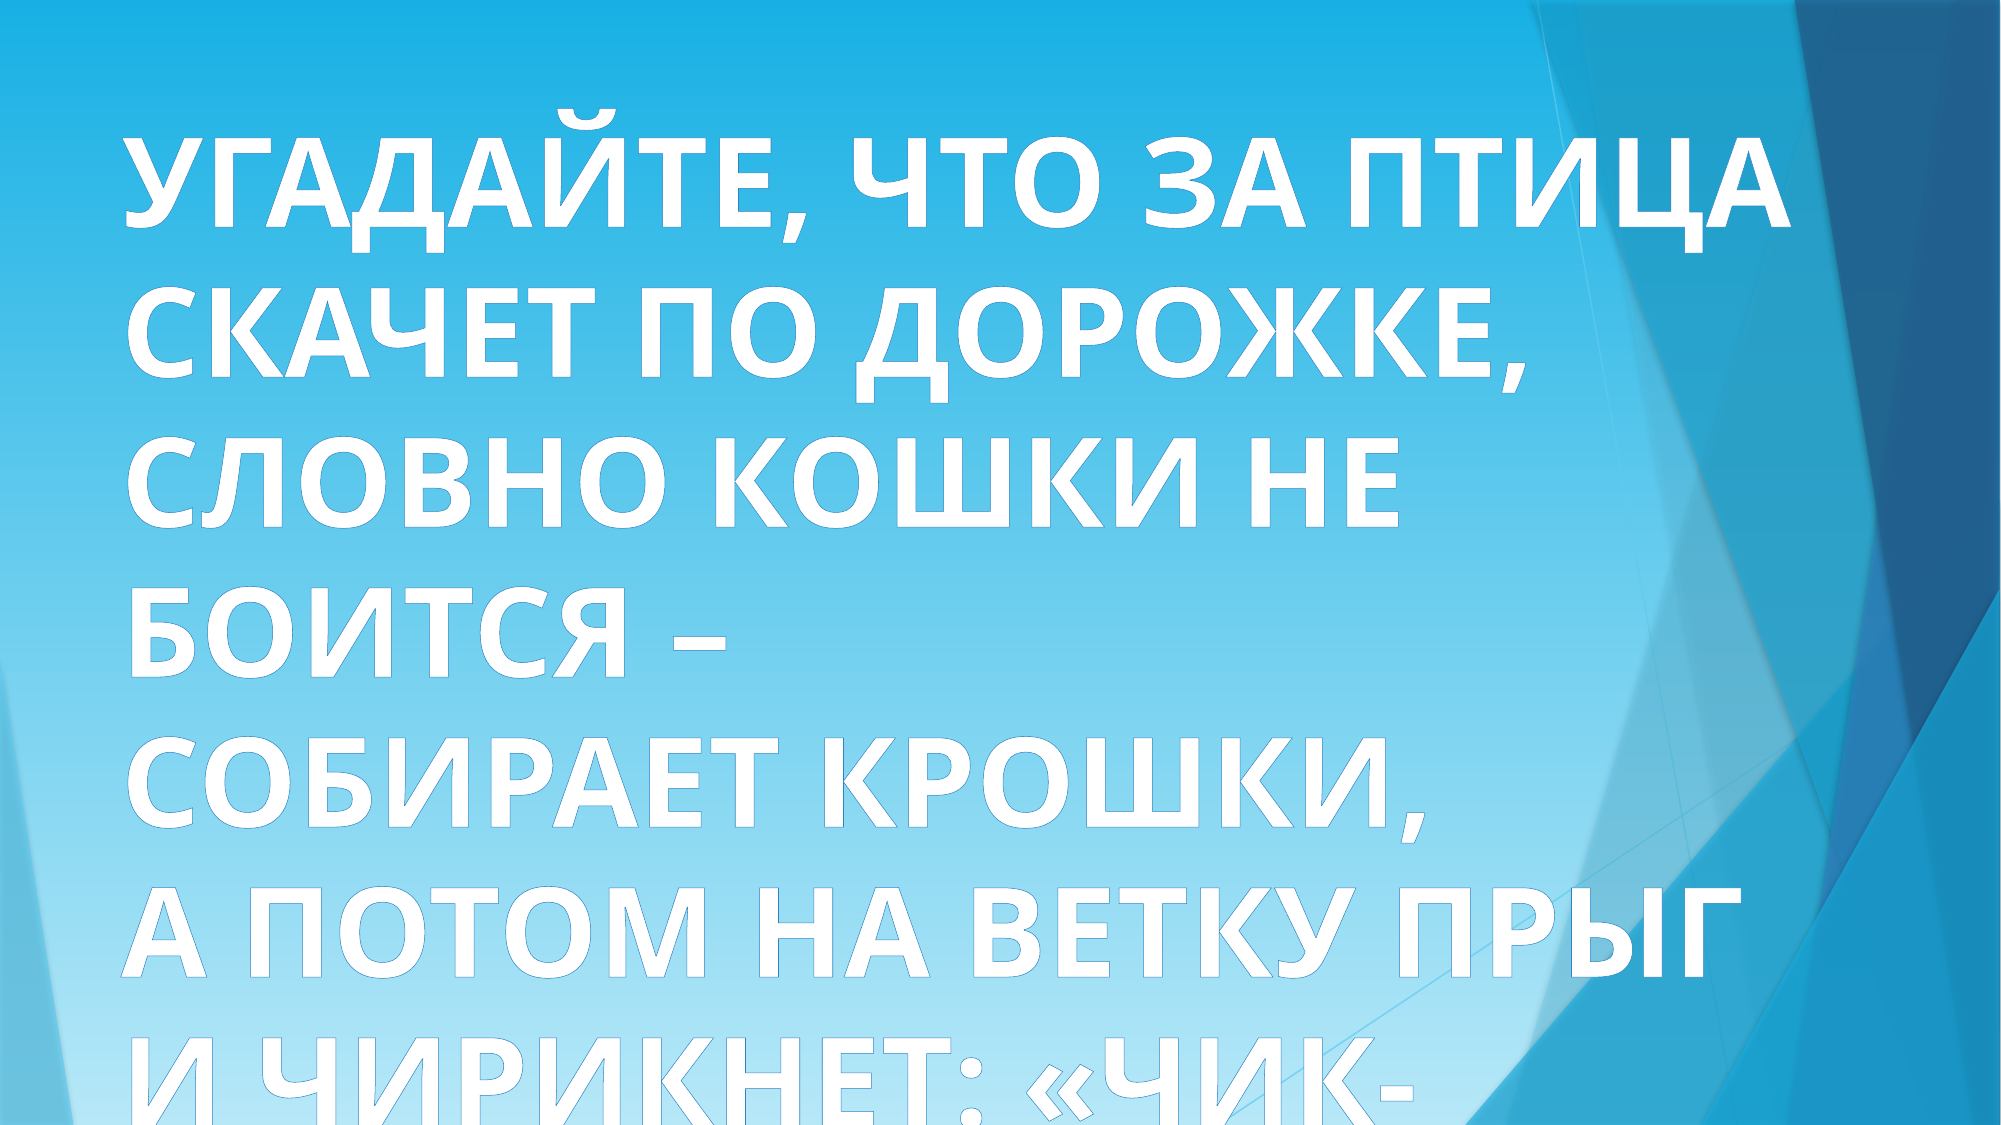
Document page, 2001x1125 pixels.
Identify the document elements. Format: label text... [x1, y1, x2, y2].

title УГАДАЙТЕ, ЧТО ЗА ПТИЦА СКАЧЕТ ПО ДОРОЖКЕ, СЛОВНО КОШКИ НЕ БОИТСЯ – СОБИРАЕТ КРОШКИ, А ПОТОМ НА ВЕТКУ ПРЫГ И ЧИРИКНЕТ: «ЧИК-ЧИРИК!» [105, 94, 1963, 1125]
